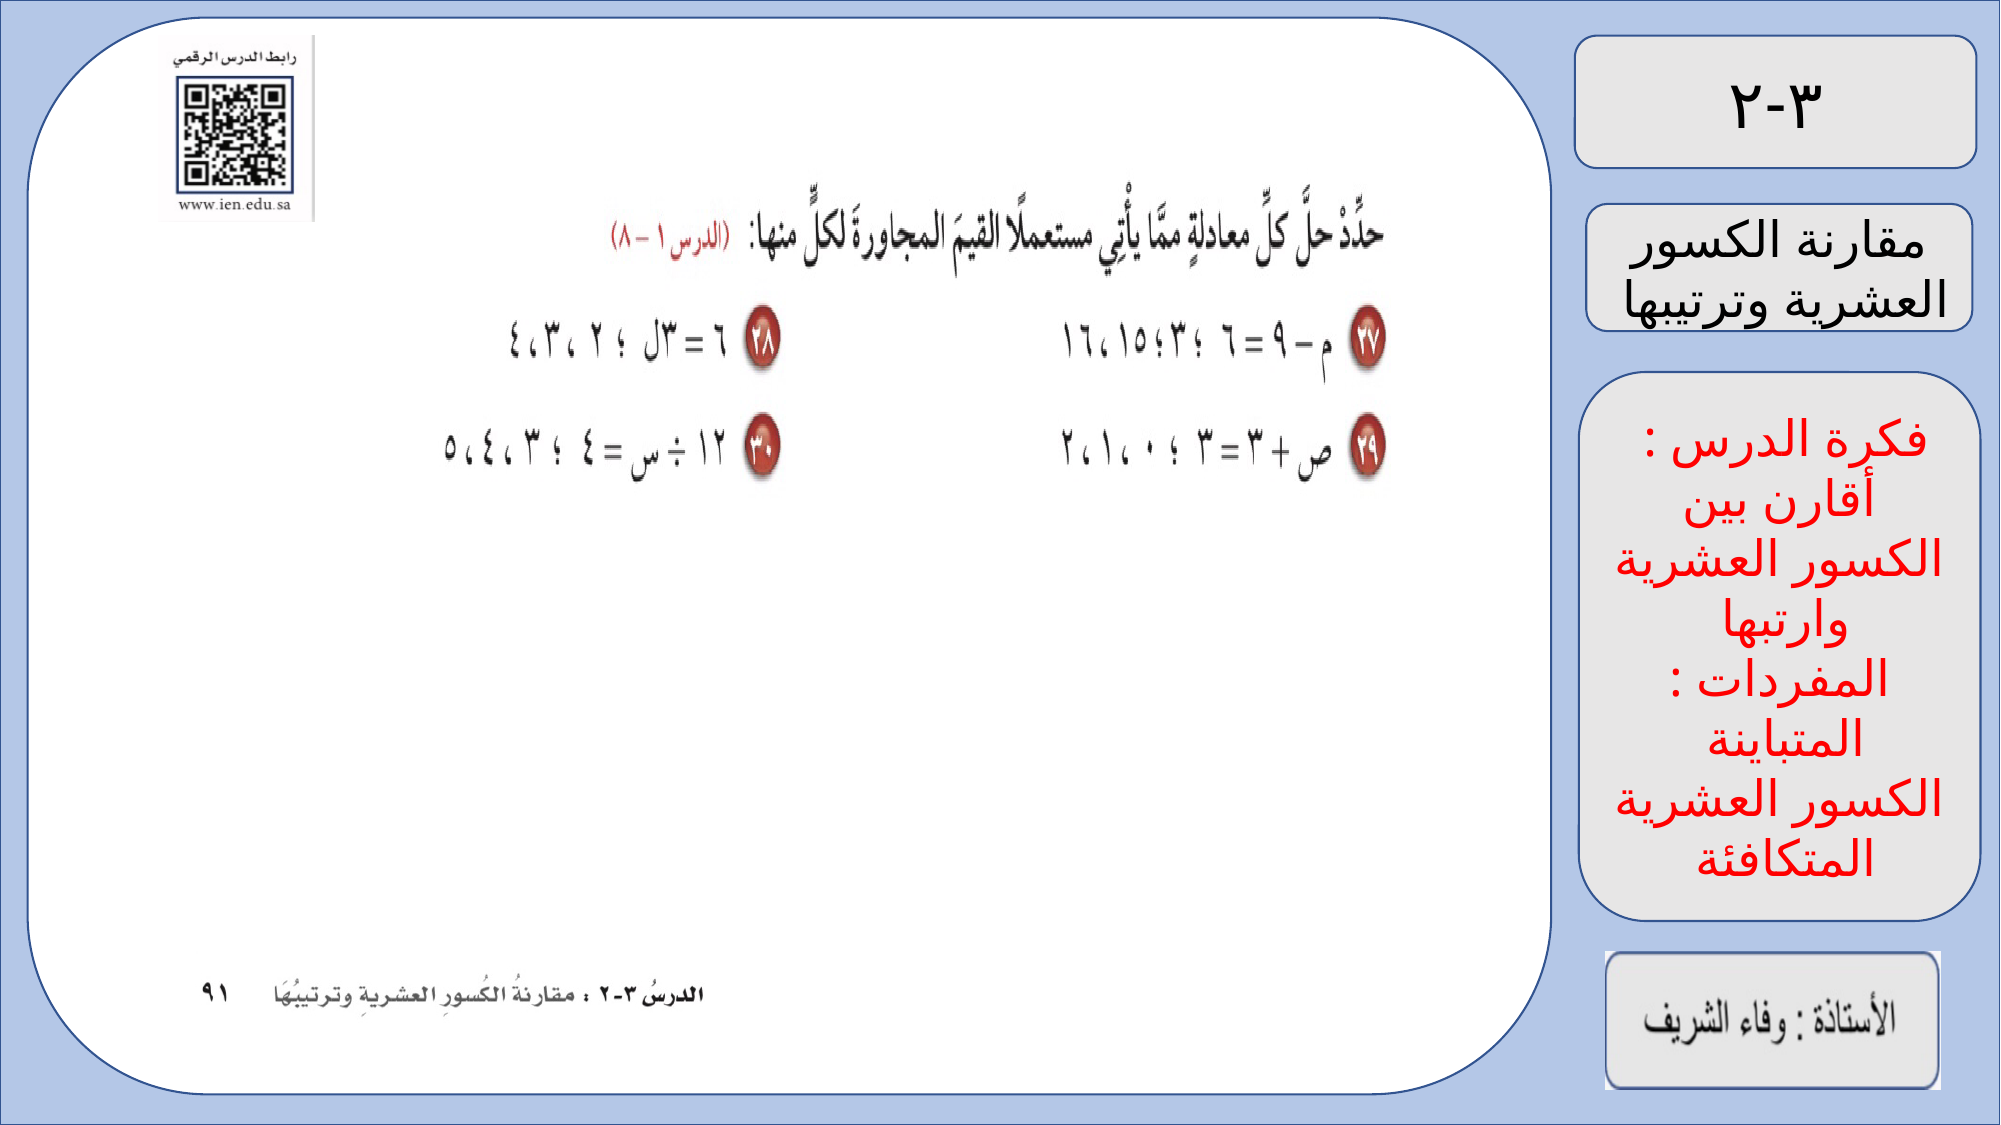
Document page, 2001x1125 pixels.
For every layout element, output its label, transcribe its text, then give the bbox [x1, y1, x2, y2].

text_box [26, 16, 1553, 1096]
picture [158, 35, 315, 222]
picture [392, 128, 1426, 523]
text_box فكرة الدرس : أقارن بين الكسور العشرية وارتبها المفردات : المتباينة الكسور العشرية المتكافئة [1577, 370, 1982, 923]
text_box ٣-٢ [1573, 34, 1978, 170]
picture [186, 951, 712, 1032]
picture [1605, 951, 1941, 1090]
text_box مقارنة الكسور العشرية وترتيبها [1585, 202, 1974, 333]
text_box [0, 0, 2000, 1125]
